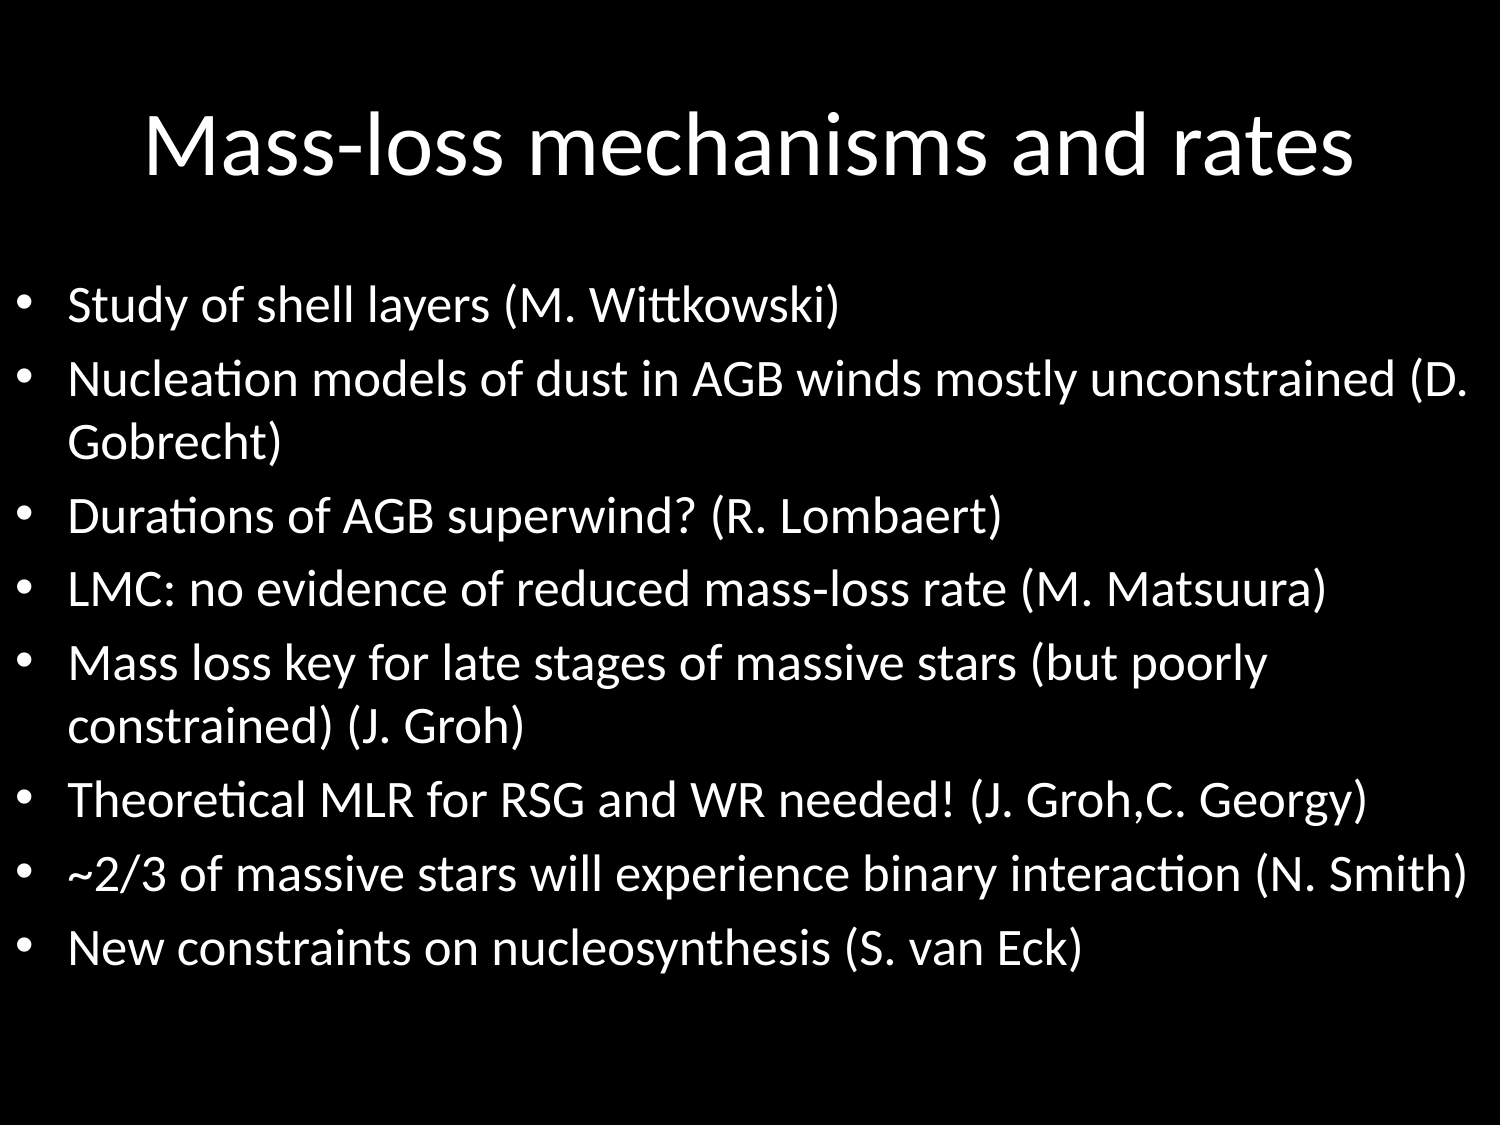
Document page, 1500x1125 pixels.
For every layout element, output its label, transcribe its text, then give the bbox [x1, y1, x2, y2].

list Study of shell layers (M. Wittkowski) Nucleation models of dust in AGB winds mostly unconstrained (D. Gobrecht) Durations of AGB superwind? (R. Lombaert) LMC: no evidence of reduced mass‐loss rate (M. Matsuura) Mass loss key for late stages of massive stars (but poorly constrained) (J. Groh) Theoretical MLR for RSG and WR needed! (J. Groh,C. Georgy) ~2/3 of massive stars will experience binary interaction (N. Smith) New constraints on nucleosynthesis (S. van Eck) [0, 262, 1500, 1005]
title Mass-loss mechanisms and rates [75, 45, 1425, 233]
